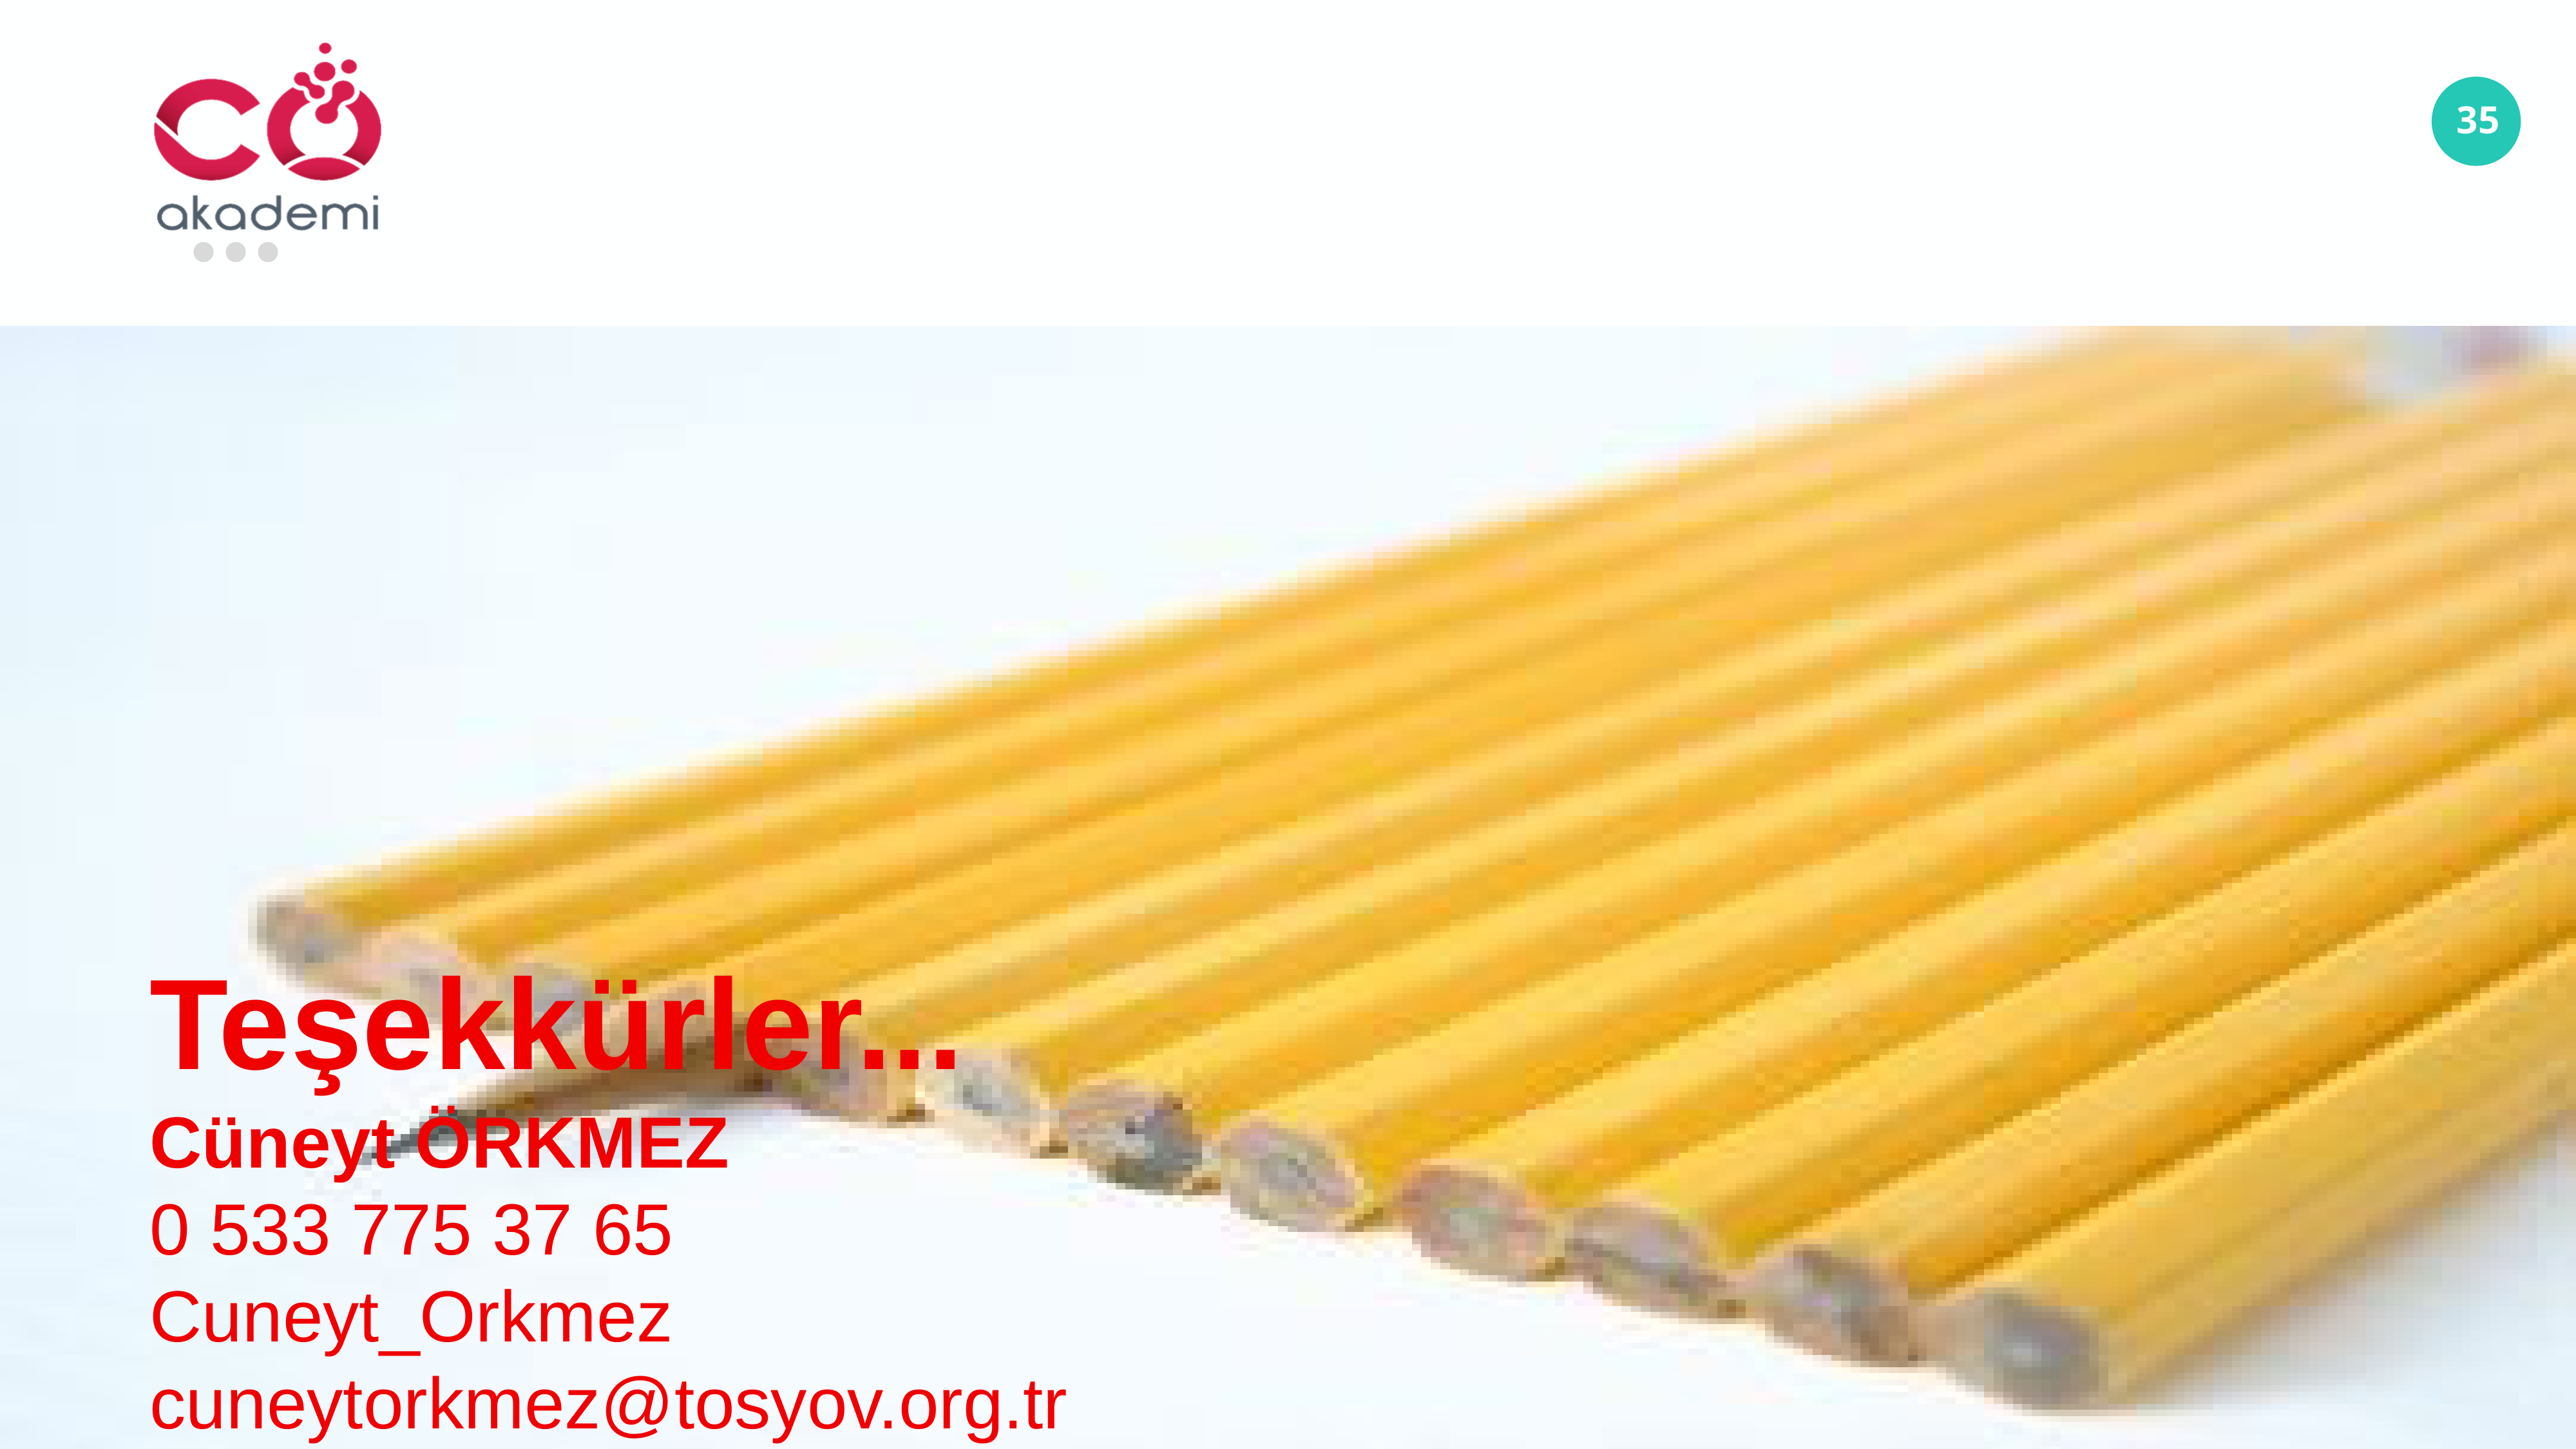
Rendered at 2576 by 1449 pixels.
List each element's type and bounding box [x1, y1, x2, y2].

picture [140, 31, 396, 242]
text_box [193, 242, 278, 263]
picture [0, 326, 2576, 1449]
